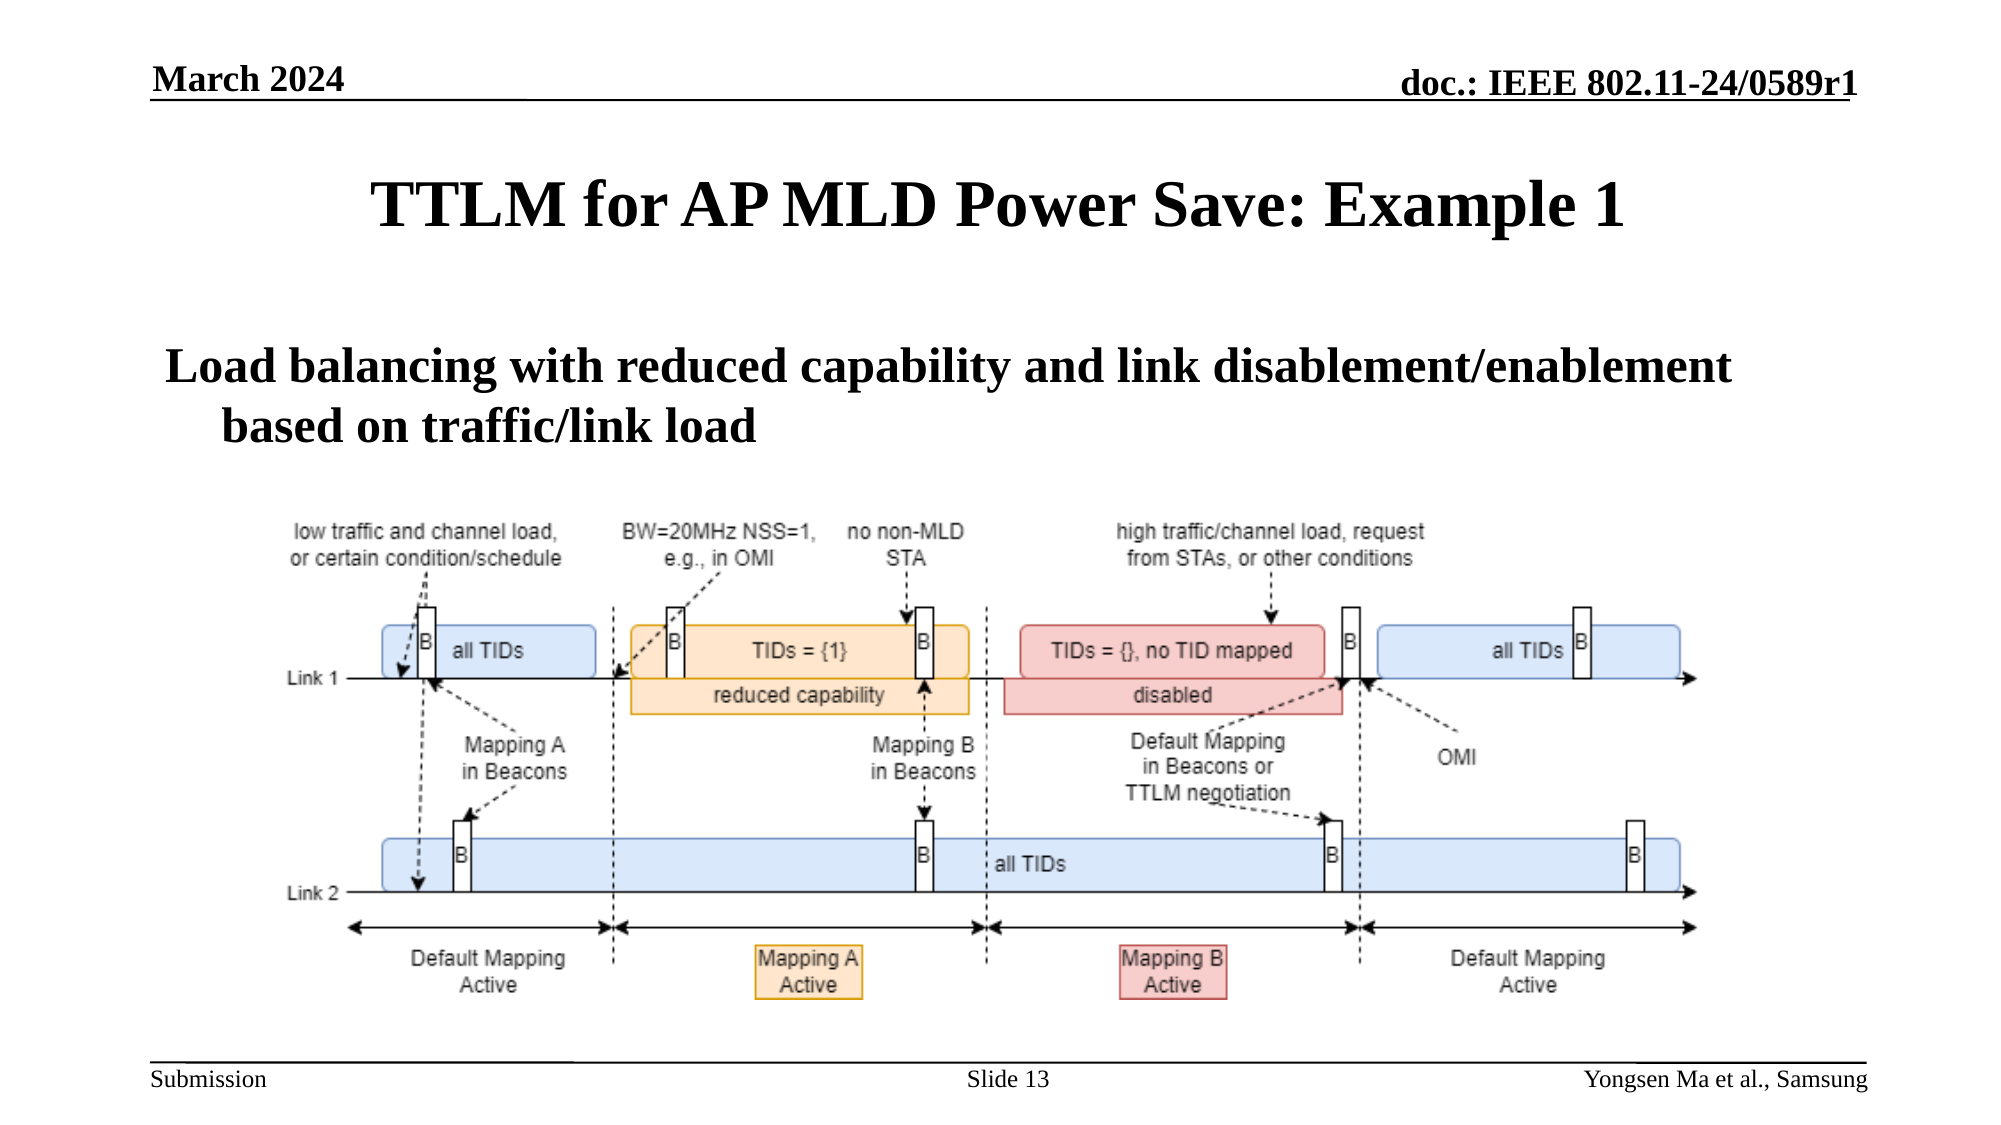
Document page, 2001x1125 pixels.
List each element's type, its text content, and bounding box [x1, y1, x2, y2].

picture [284, 518, 1715, 1000]
footer Yongsen Ma et al., Samsung [1171, 1061, 1869, 1093]
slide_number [152, 54, 563, 100]
list Load balancing with reduced capability and link disablement/enablement based on traffic/link load [149, 324, 1850, 1000]
title TTLM for AP MLD Power Save: Example 1 [149, 112, 1850, 288]
slide_number Slide 13 [950, 1061, 1067, 1123]
